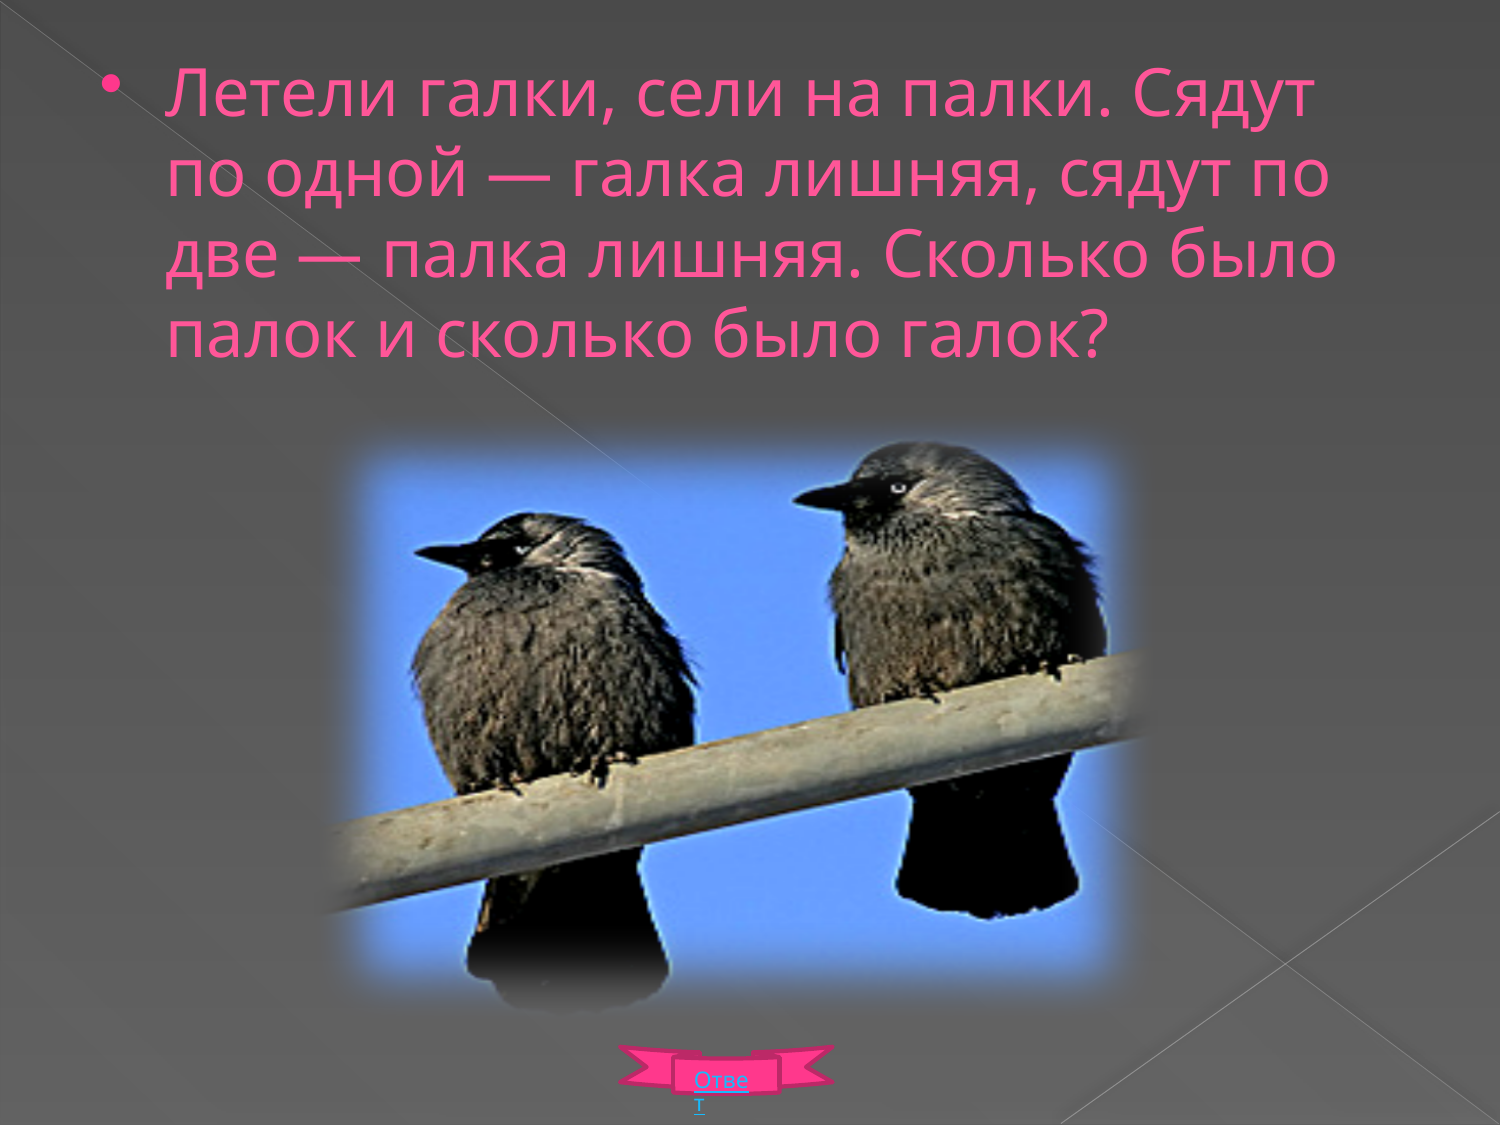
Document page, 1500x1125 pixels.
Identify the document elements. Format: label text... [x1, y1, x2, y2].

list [312, 408, 1161, 1024]
text_box [617, 1044, 835, 1095]
list Летели галки, сели на палки. Сядут по одной — галка лишняя, сядут по две — палка лишняя. Сколько было палок и сколько было галок? [76, 42, 1376, 512]
text_box Ответ [679, 1058, 774, 1105]
